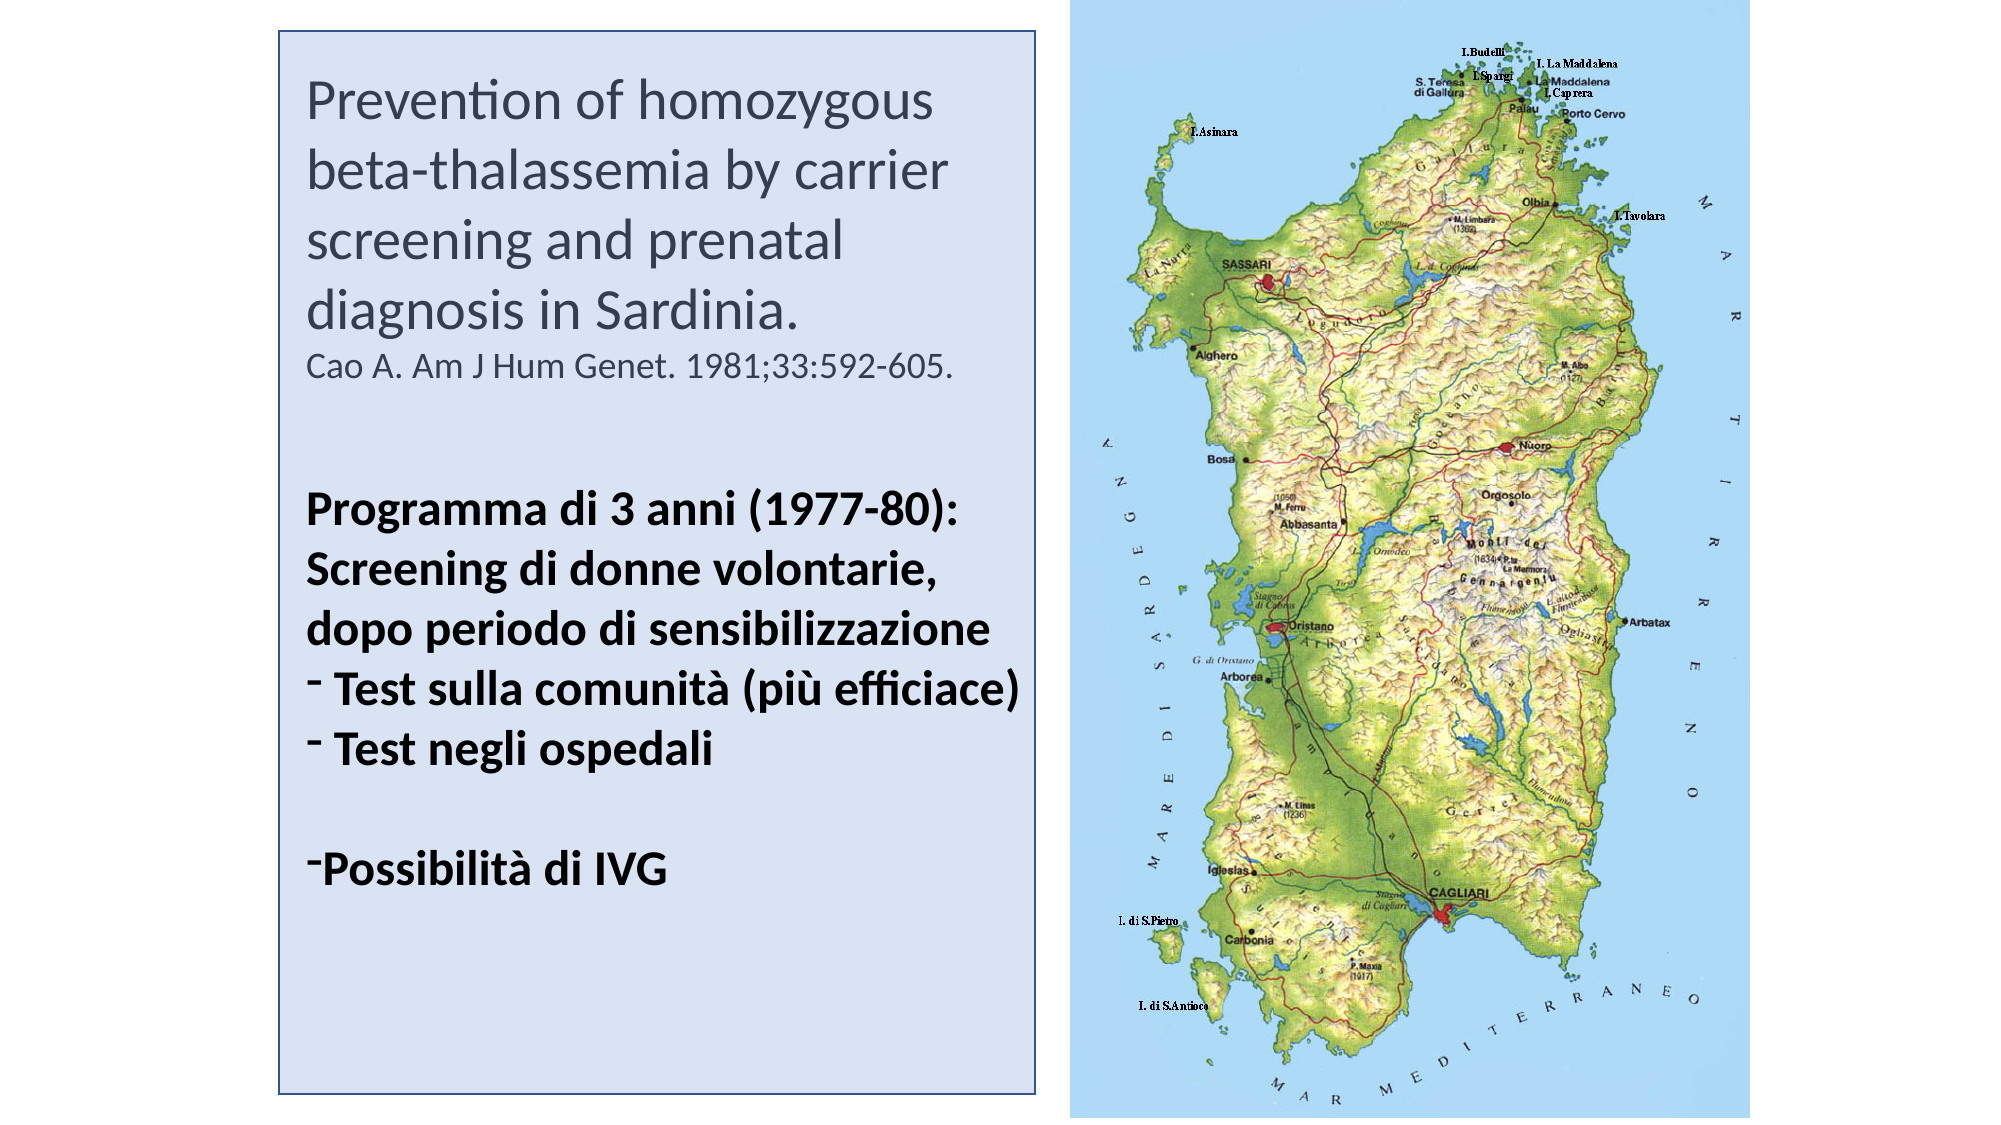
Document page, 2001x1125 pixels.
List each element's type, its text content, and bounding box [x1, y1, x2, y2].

text_box [278, 30, 1036, 1095]
picture [1070, 0, 1750, 1118]
text_box Programma di 3 anni (1977-80): Screening di donne volontarie, dopo periodo di sensibilizzazione Test sulla comunità (più efficiace) Test negli ospedali Possibilità di IVG [291, 467, 1048, 903]
text_box Prevention of homozygous beta-thalassemia by carrier screening and prenatal diagnosis in Sardinia. Cao A. Am J Hum Genet. 1981;33:592-605. [291, 53, 1000, 394]
